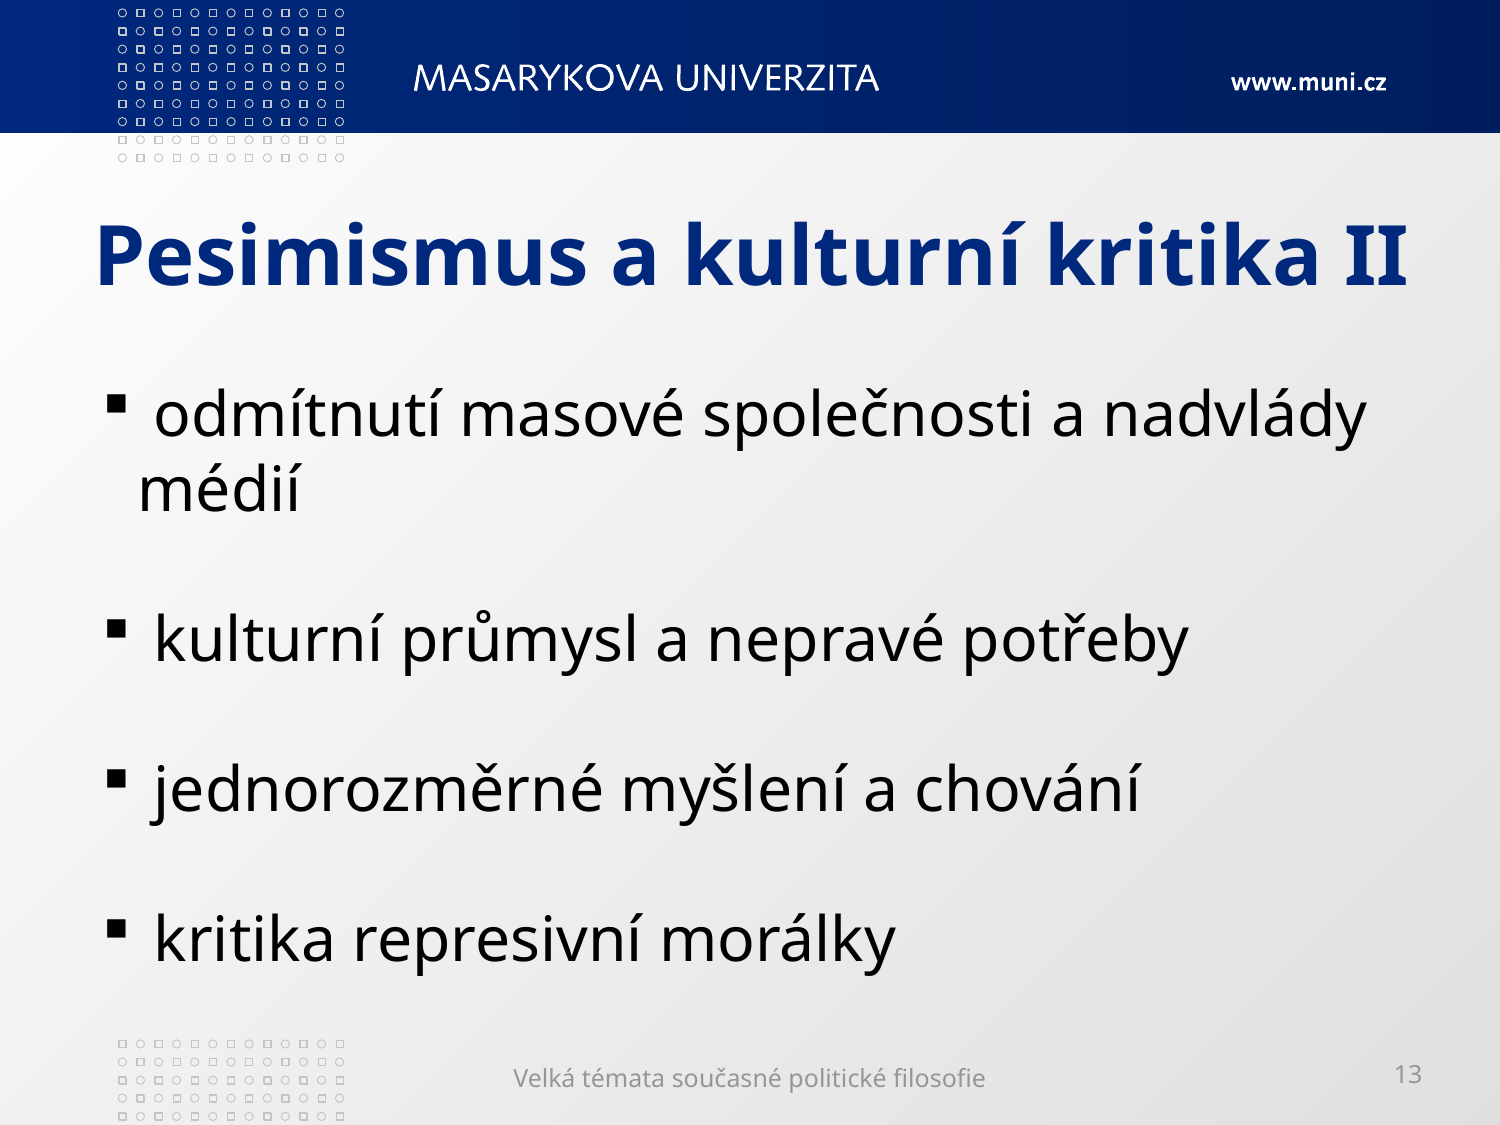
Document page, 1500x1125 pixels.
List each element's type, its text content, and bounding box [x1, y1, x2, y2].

text_box odmítnutí masové společnosti a nadvlády médií kulturní průmysl a nepravé potřeby jednorozměrné myšlení a chování kritika represivní morálky [87, 366, 1456, 1056]
slide_number 13 [1124, 1056, 1438, 1101]
title Pesimismus a kulturní kritika II [87, 151, 1417, 310]
footer Velká témata současné politické filosofie [419, 1056, 1081, 1101]
